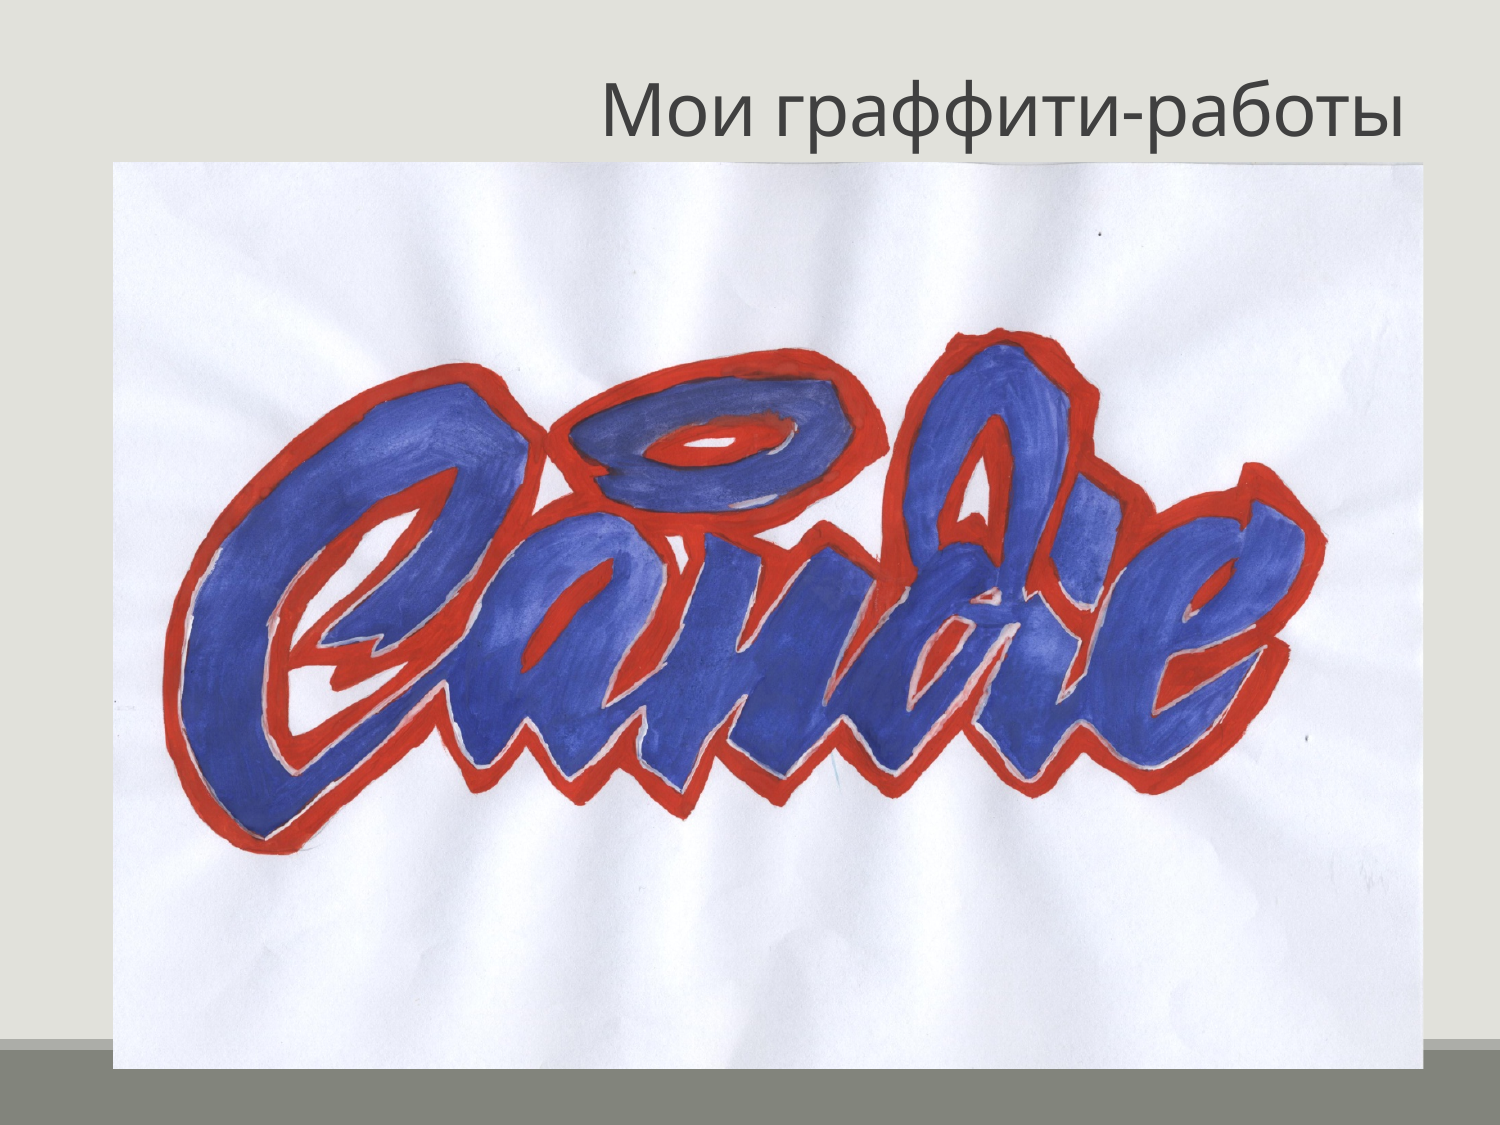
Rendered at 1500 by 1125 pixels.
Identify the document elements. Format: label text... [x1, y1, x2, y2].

picture [114, 0, 1424, 1125]
title Мои граффити-работы [1228, 30, 1424, 160]
